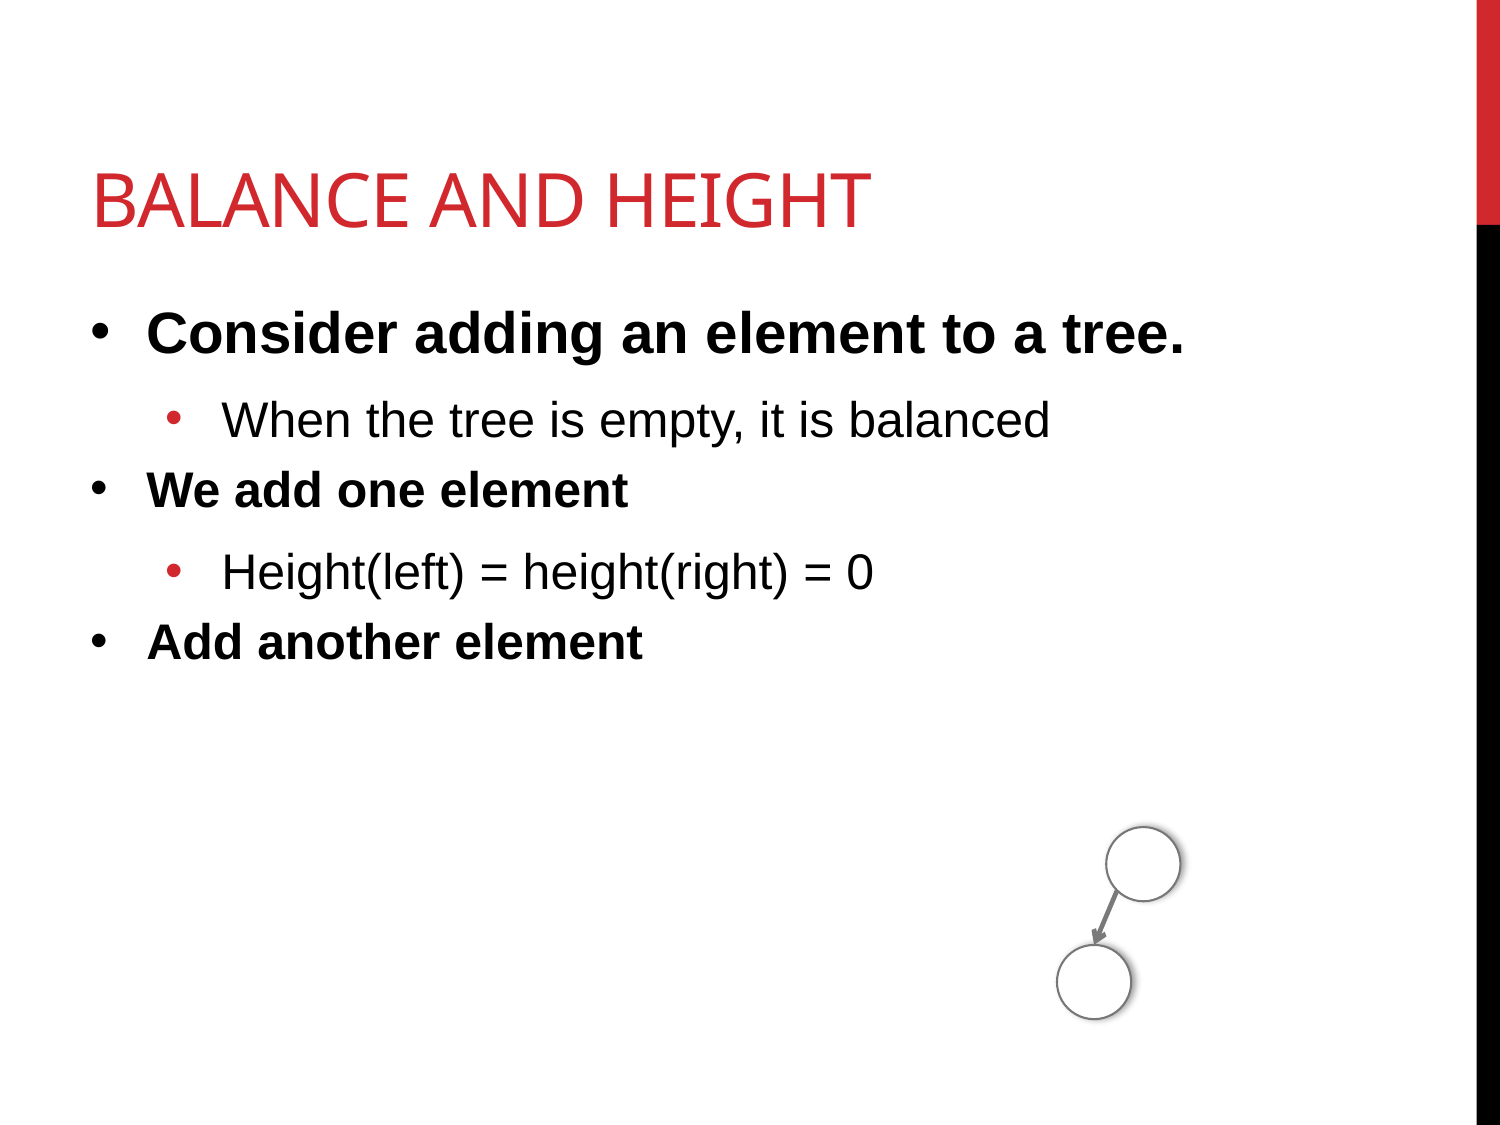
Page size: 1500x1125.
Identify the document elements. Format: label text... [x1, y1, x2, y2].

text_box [1093, 889, 1118, 946]
list Consider adding an element to a tree. When the tree is empty, it is balanced We add one element Height(left) = height(right) = 0 Add another element [75, 287, 1325, 1125]
text_box [1105, 826, 1182, 903]
text_box [1055, 943, 1133, 1021]
title Balance and Height [75, 25, 1307, 250]
